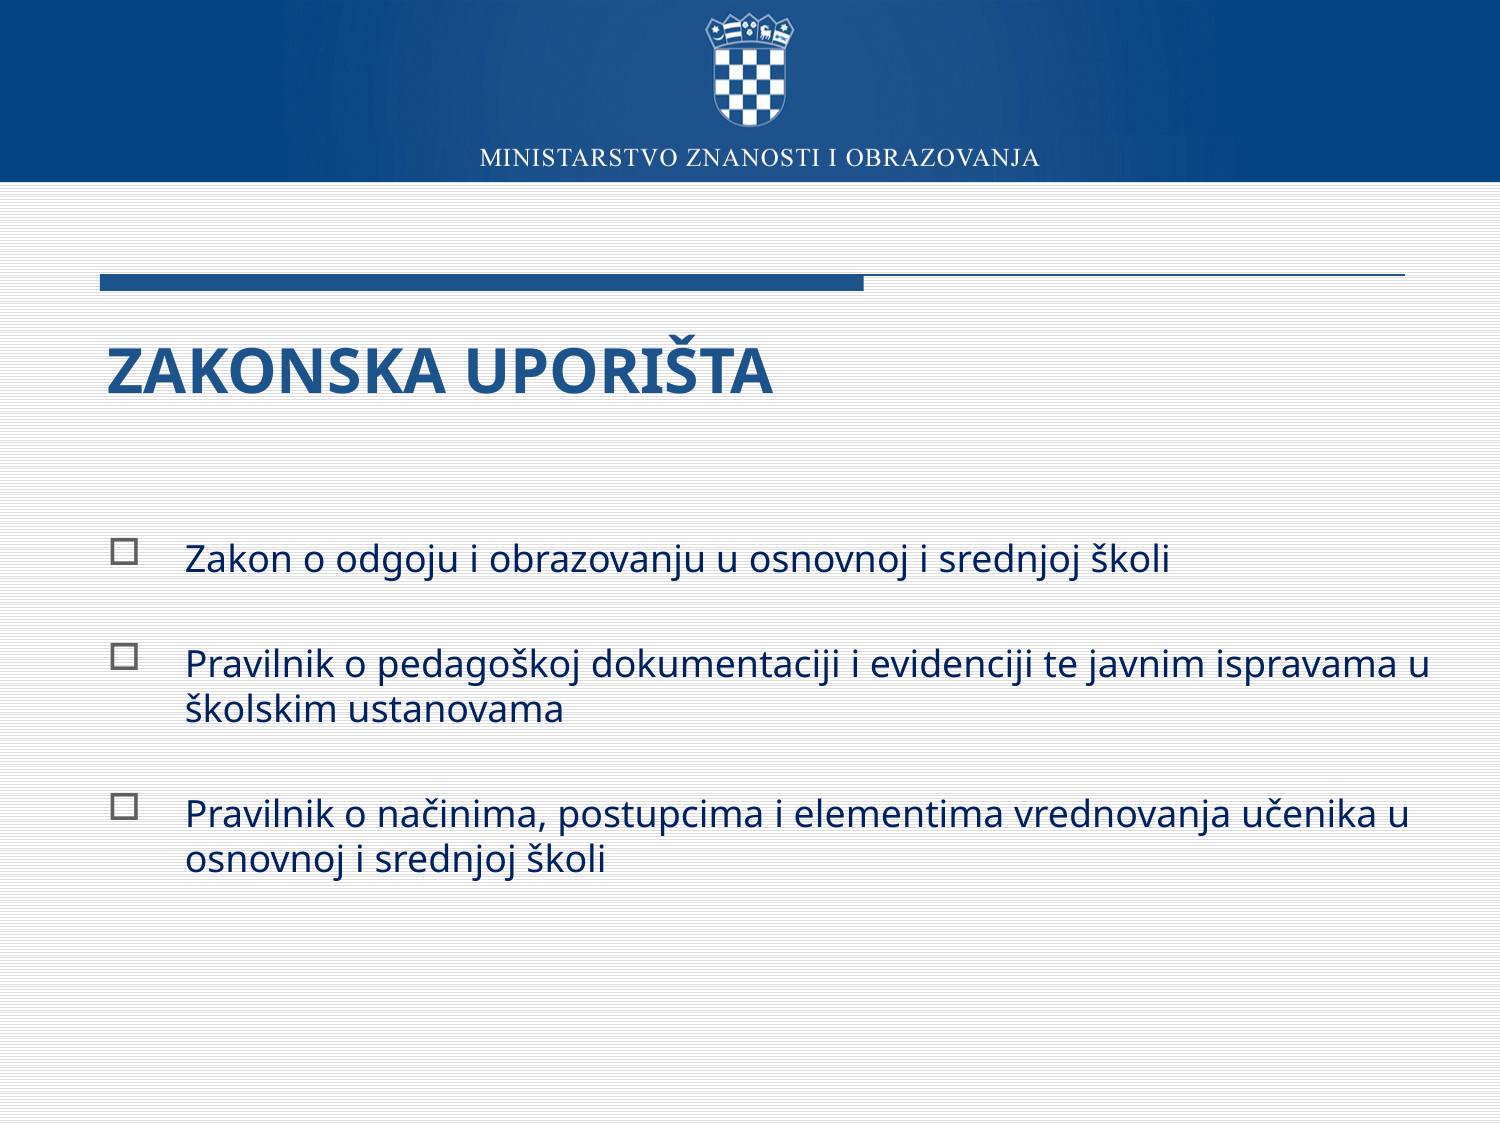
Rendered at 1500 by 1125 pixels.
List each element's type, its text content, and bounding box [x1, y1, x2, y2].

list Zakon o odgoju i obrazovanju u osnovnoj i srednjoj školi Pravilnik o pedagoškoj dokumentaciji i evidenciji te javnim ispravama u školskim ustanovama Pravilnik o načinima, postupcima i elementima vrednovanja učenika u osnovnoj i srednjoj školi [92, 527, 1452, 929]
title ZAKONSKA UPORIŠTA [92, 278, 921, 414]
picture [0, 0, 1500, 182]
